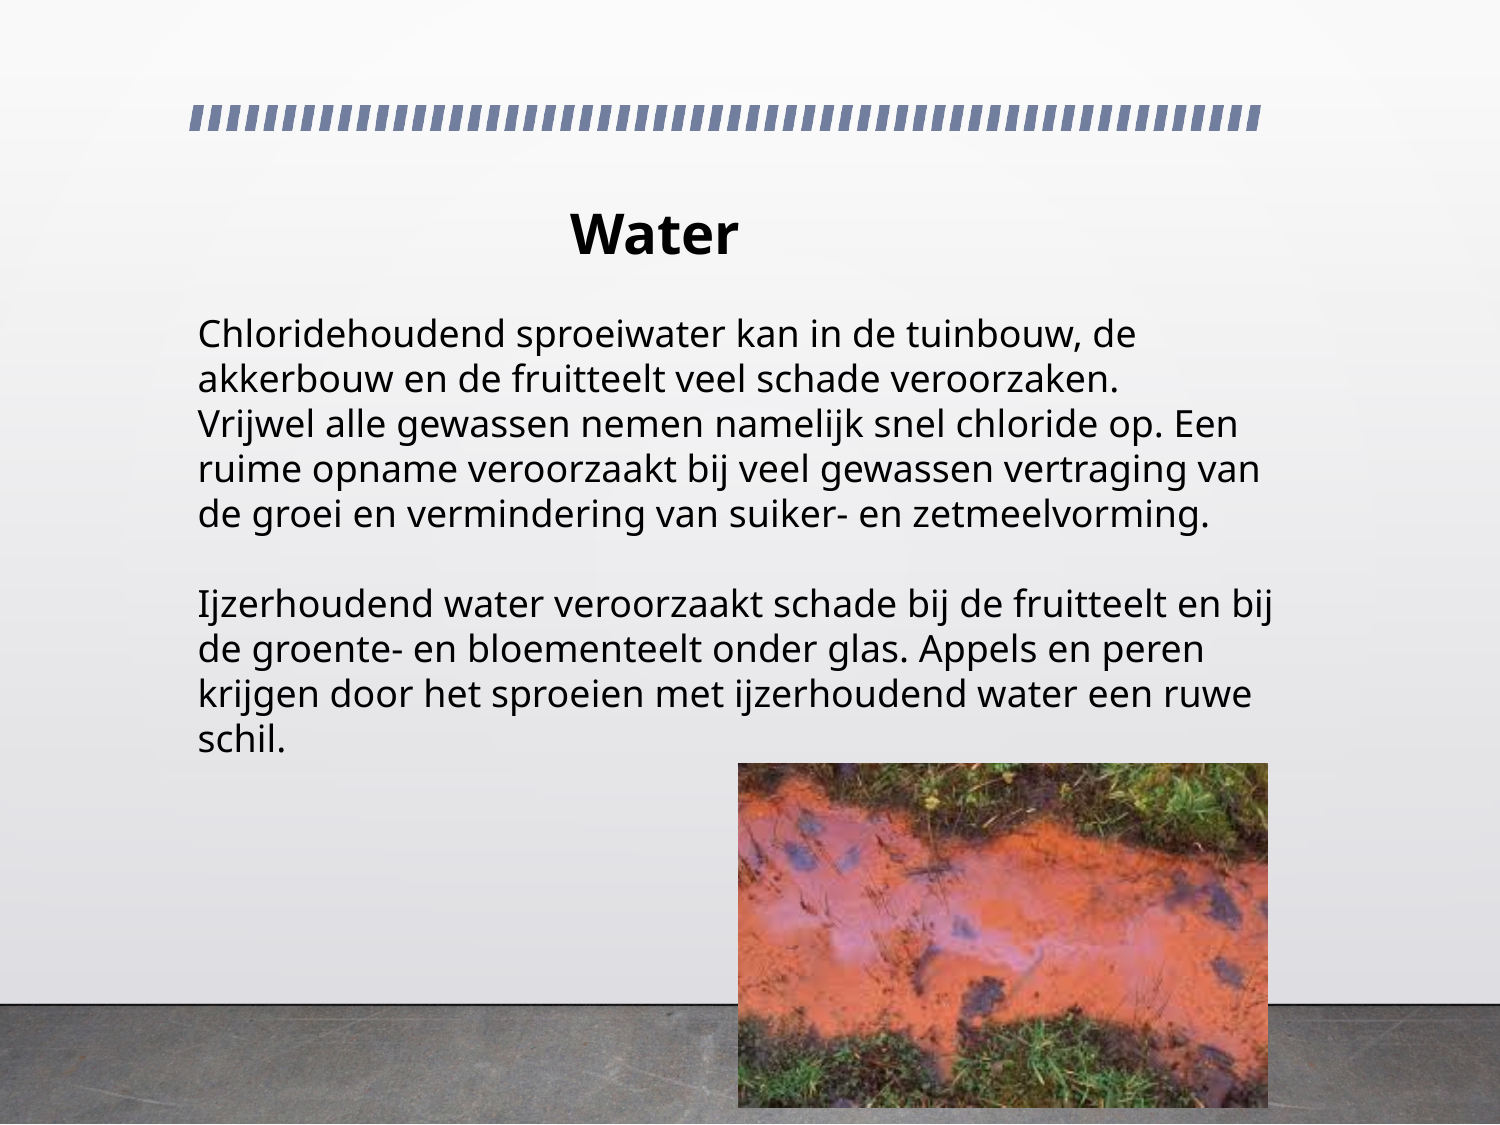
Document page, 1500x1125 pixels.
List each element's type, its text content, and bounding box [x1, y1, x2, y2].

text_box Chloridehoudend sproeiwater kan in de tuinbouw, de akkerbouw en de fruitteelt veel schade veroorzaken. Vrijwel alle gewassen nemen namelijk snel chloride op. Een ruime opname veroorzaakt bij veel gewassen vertraging van de groei en vermindering van suiker- en zetmeelvorming. Ijzerhoudend water veroorzaakt schade bij de fruitteelt en bij de groente- en bloementeelt onder glas. Appels en peren krijgen door het sproeien met ijzerhoudend water een ruwe schil. [182, 302, 1294, 813]
title Water [112, 125, 1199, 268]
picture [0, 763, 1500, 1124]
